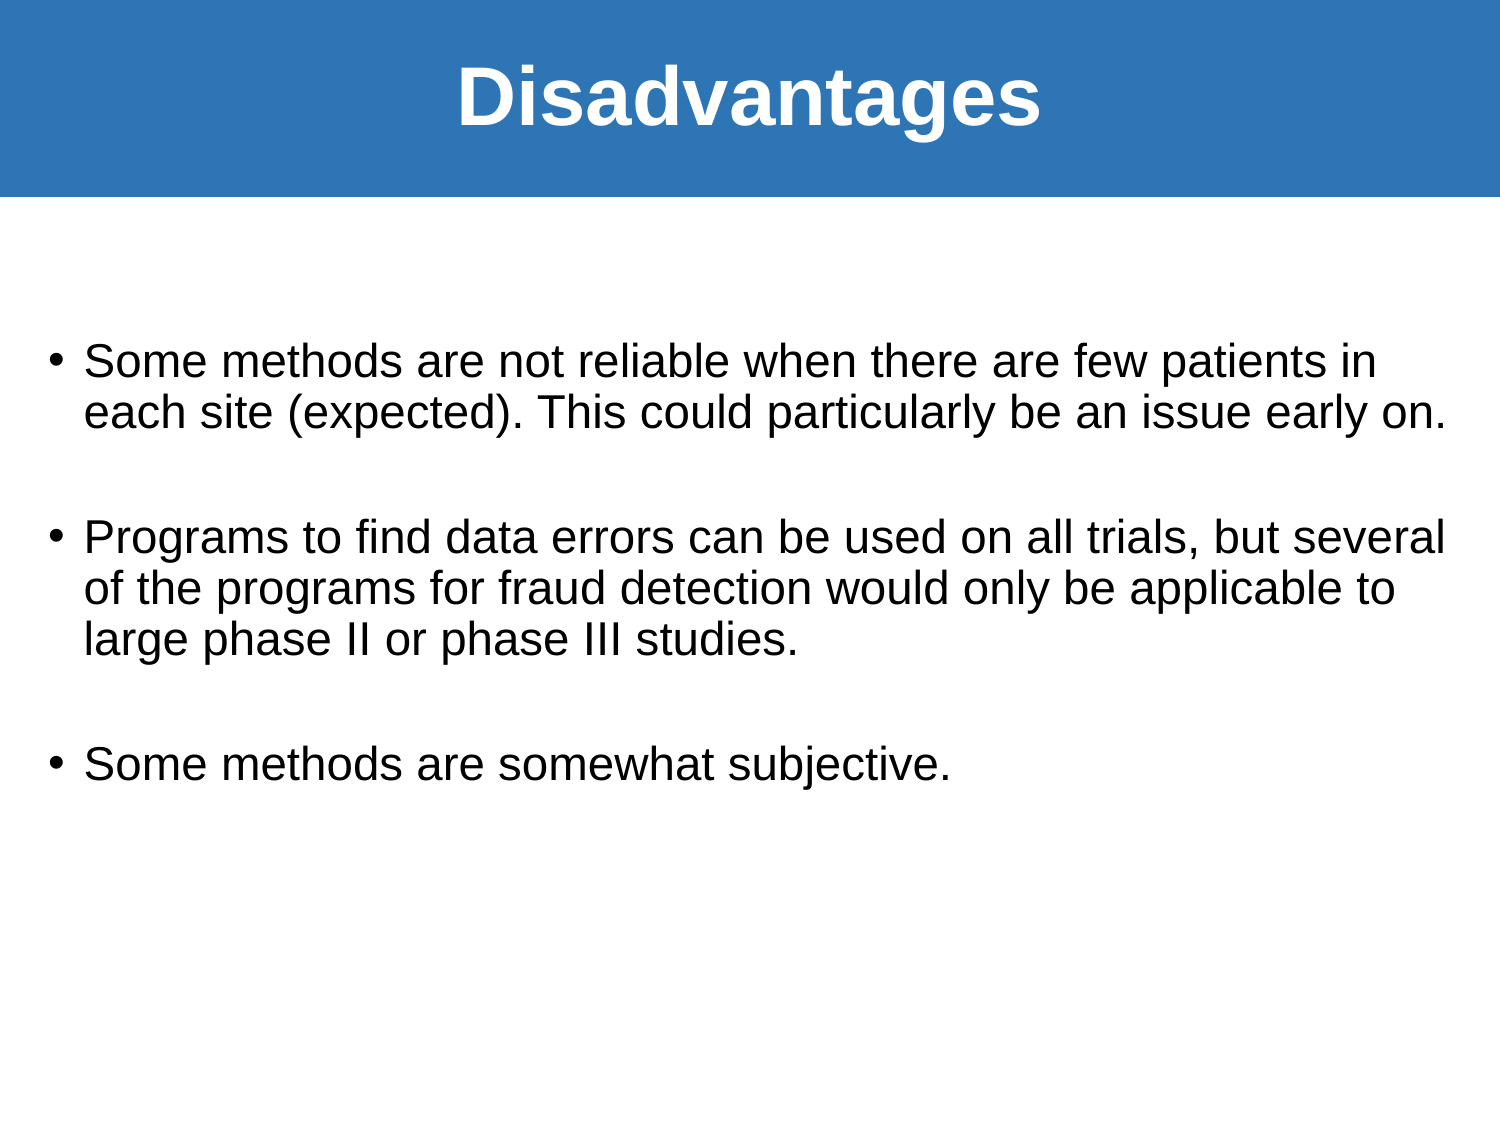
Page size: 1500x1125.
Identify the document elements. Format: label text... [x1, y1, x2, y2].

list Some methods are not reliable when there are few patients in each site (expected). This could particularly be an issue early on. Programs to find data errors can be used on all trials, but several of the programs for fraud detection would only be applicable to large phase II or phase III studies. Some methods are somewhat subjective. [33, 328, 1467, 850]
text_box Disadvantages [0, 0, 1500, 197]
